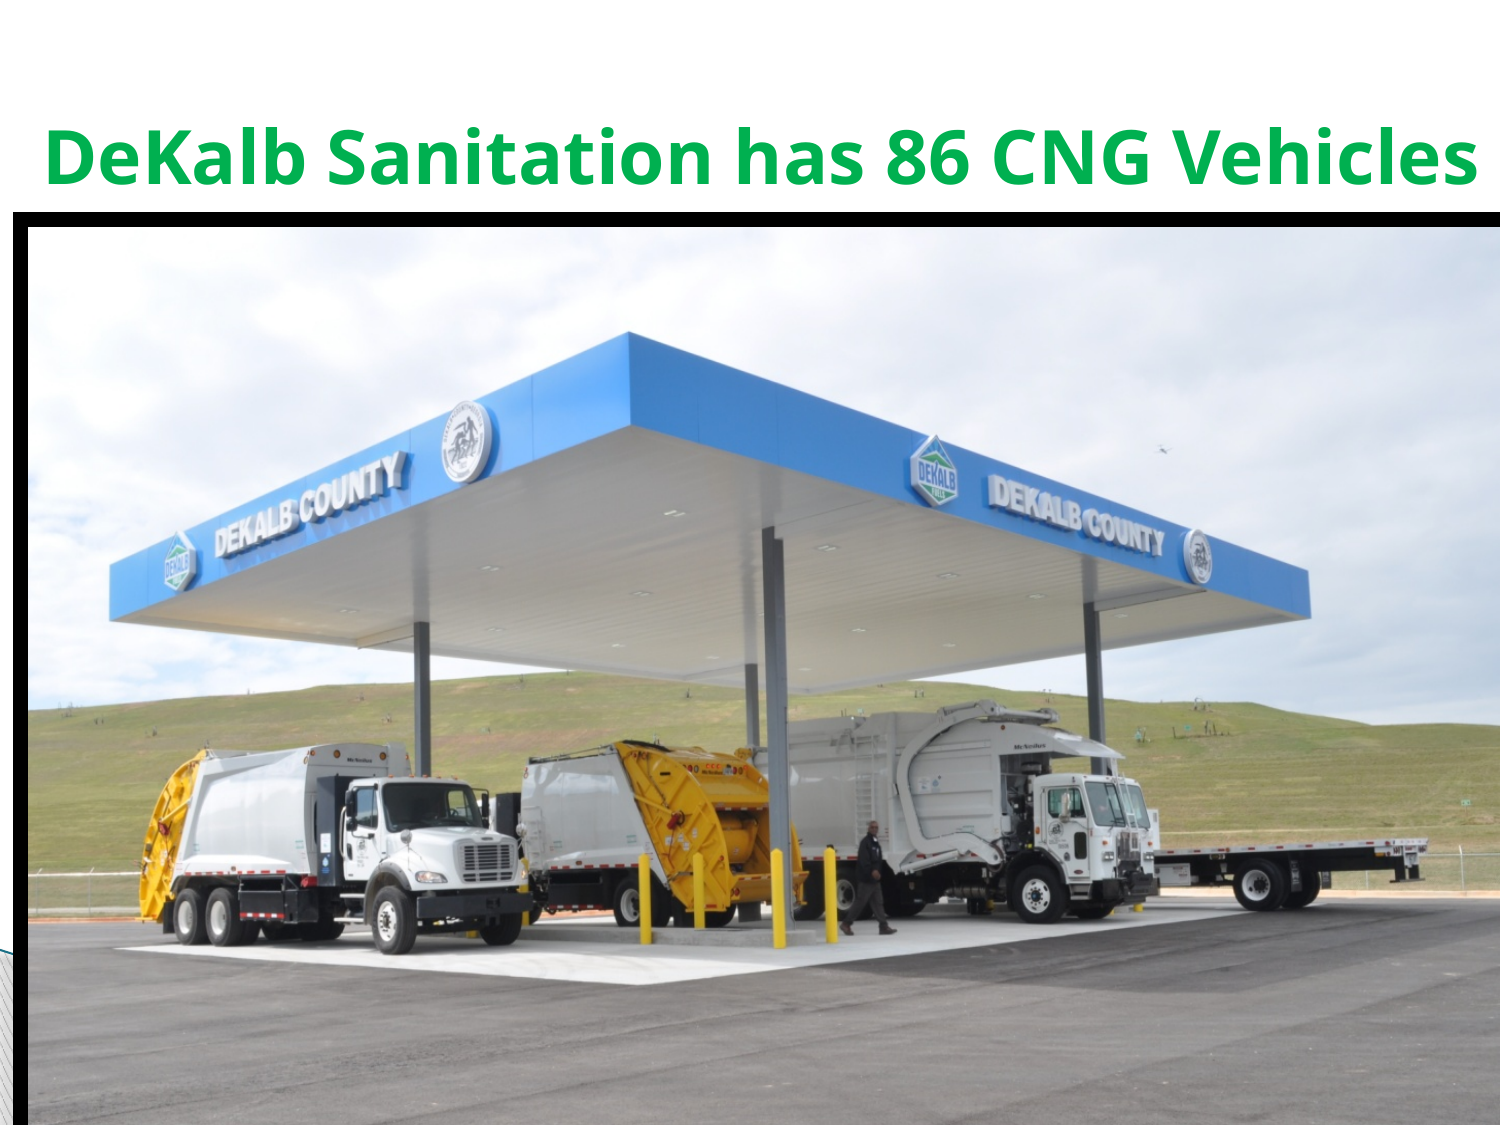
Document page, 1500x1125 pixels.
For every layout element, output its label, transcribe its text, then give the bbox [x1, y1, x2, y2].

picture [27, 226, 1500, 1125]
text_box DeKalb Sanitation has 86 CNG Vehicles [27, 101, 1500, 207]
